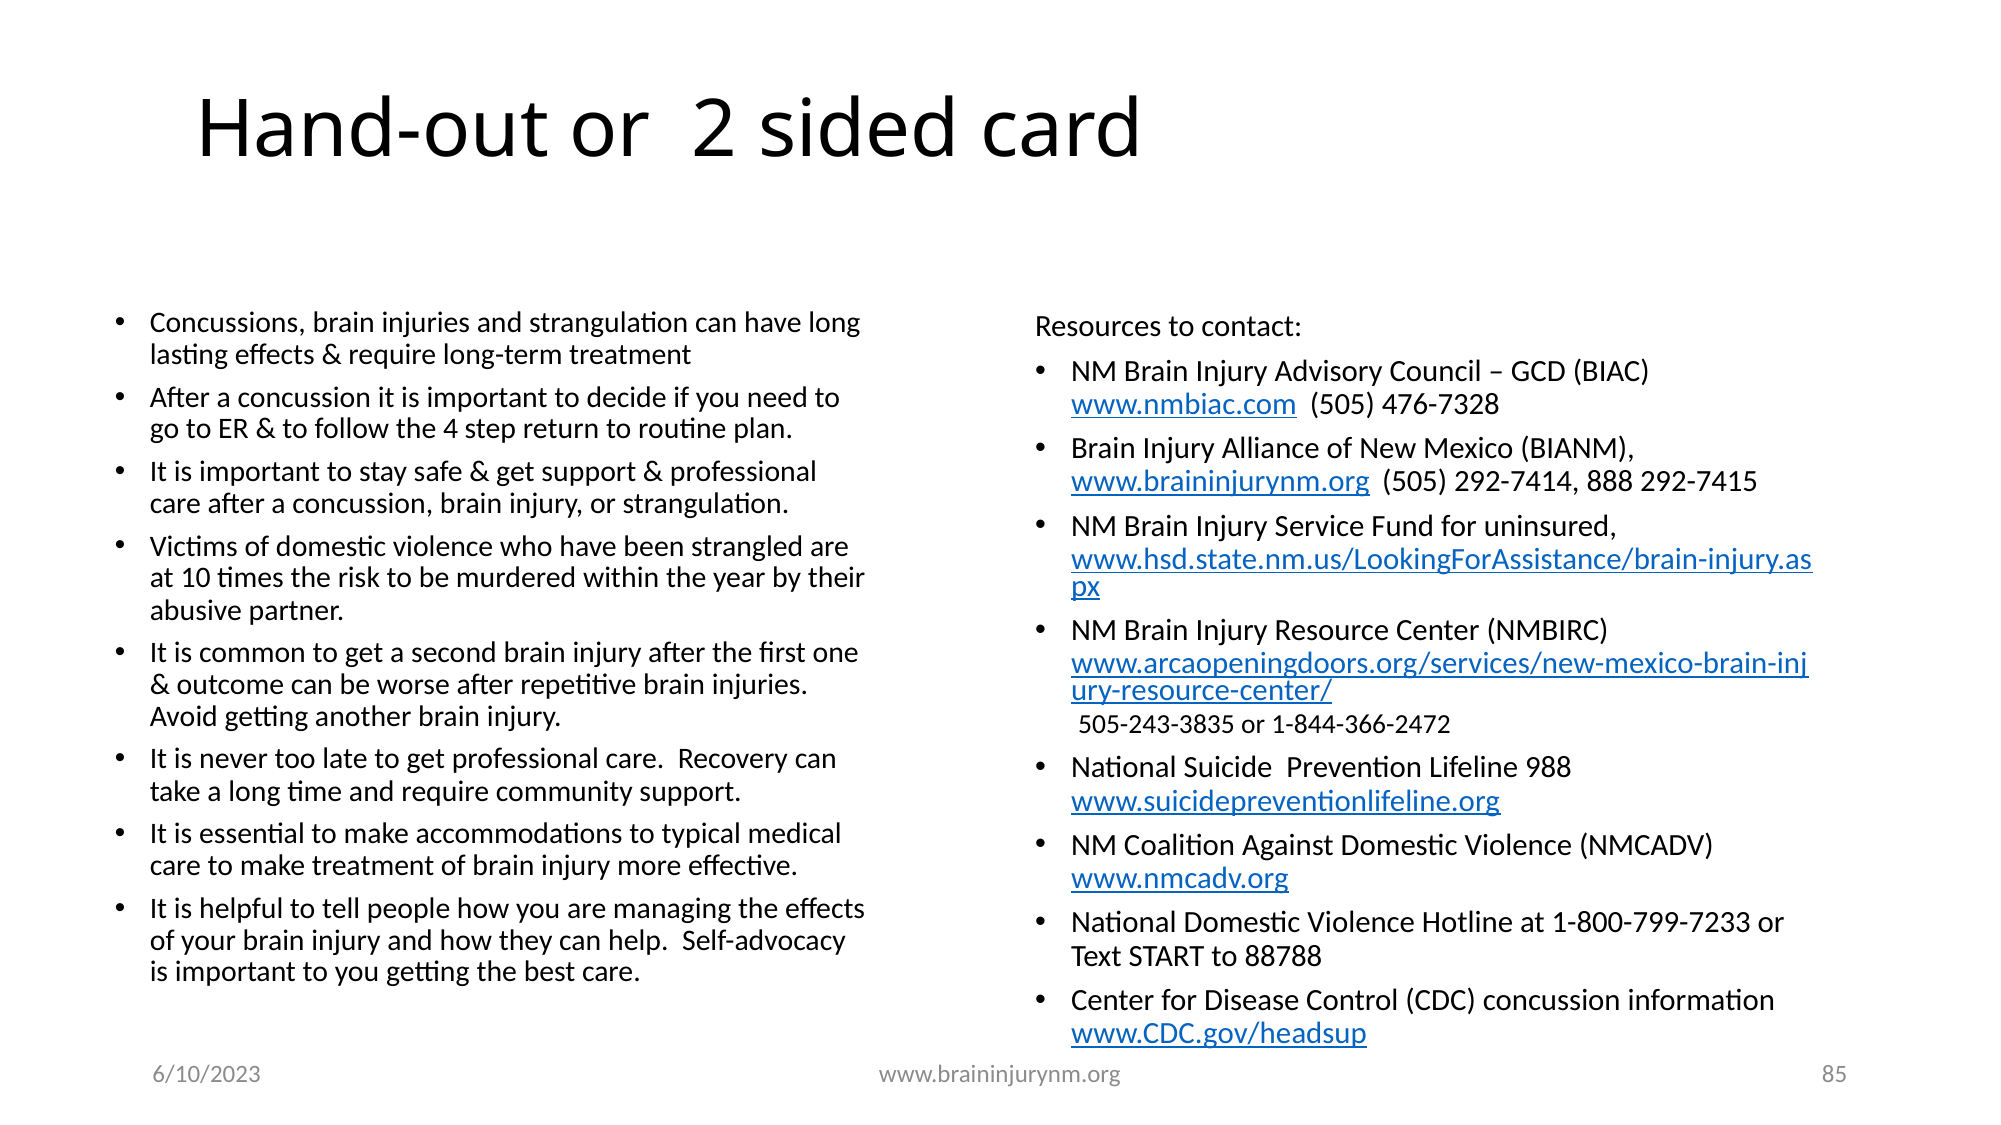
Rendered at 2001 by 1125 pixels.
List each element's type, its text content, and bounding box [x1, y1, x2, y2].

title Hand-out or 2 sided card [180, 47, 1223, 214]
slide_number 85 [1412, 1042, 1863, 1103]
list Concussions, brain injuries and strangulation can have long lasting effects & require long-term treatment After a concussion it is important to decide if you need to go to ER & to follow the 4 step return to routine plan. It is important to stay safe & get support & professional care after a concussion, brain injury, or strangulation. Victims of domestic violence who have been strangled are at 10 times the risk to be murdered within the year by their abusive partner. It is common to get a second brain injury after the first one & outcome can be worse after repetitive brain injuries. Avoid getting another brain injury. It is never too late to get professional care. Recovery can take a long time and require community support. It is essential to make accommodations to typical medical care to make treatment of brain injury more effective. It is helpful to tell people how you are managing the effects of your brain injury and how they can help. Self-advocacy is important to you getting the best care. [99, 299, 887, 1014]
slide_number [137, 1042, 588, 1103]
list Resources to contact: NM Brain Injury Advisory Council – GCD (BIAC) www.nmbiac.com (505) 476-7328 Brain Injury Alliance of New Mexico (BIANM), www.braininjurynm.org (505) 292-7414, 888 292-7415 NM Brain Injury Service Fund for uninsured, www.hsd.state.nm.us/LookingForAssistance/brain-injury.aspx NM Brain Injury Resource Center (NMBIRC) www.arcaopeningdoors.org/services/new-mexico-brain-injury-resource-center/ 505-243-3835 or 1-844-366-2472 National Suicide Prevention Lifeline 988 www.suicidepreventionlifeline.org NM Coalition Against Domestic Violence (NMCADV) www.nmcadv.org National Domestic Violence Hotline at 1-800-799-7233 or Text START to 88788 Center for Disease Control (CDC) concussion information www.CDC.gov/headsup [1020, 302, 1830, 1017]
footer www.braininjurynm.org [662, 1042, 1338, 1103]
